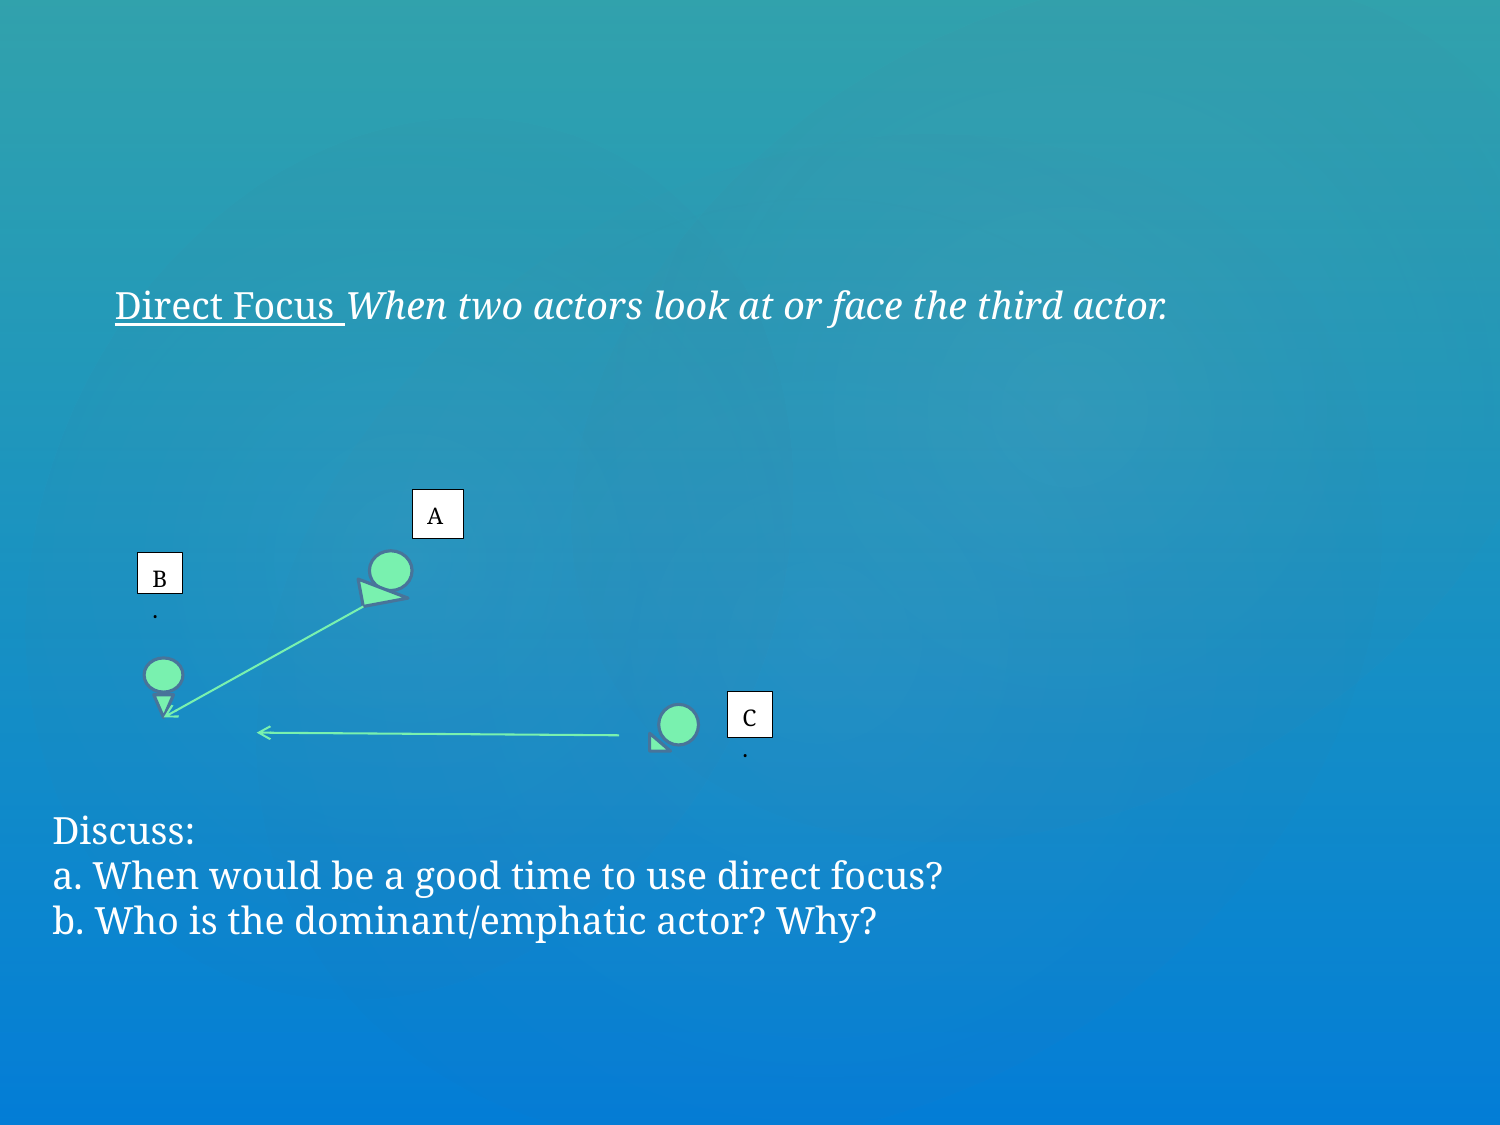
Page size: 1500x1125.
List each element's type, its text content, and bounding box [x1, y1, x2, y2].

text_box A [412, 489, 464, 539]
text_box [162, 606, 364, 718]
text_box B. [137, 552, 183, 594]
text_box [142, 659, 152, 691]
text_box [657, 702, 701, 747]
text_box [256, 732, 620, 736]
text_box [356, 577, 410, 608]
text_box Direct Focus When two actors look at or face the third actor. [99, 274, 1213, 335]
text_box C. [727, 691, 773, 738]
text_box [367, 549, 414, 592]
text_box [648, 731, 672, 753]
text_box Discuss: a. When would be a good time to use direct focus? b. Who is the dominant/emphatic actor? Why? [37, 799, 1050, 950]
